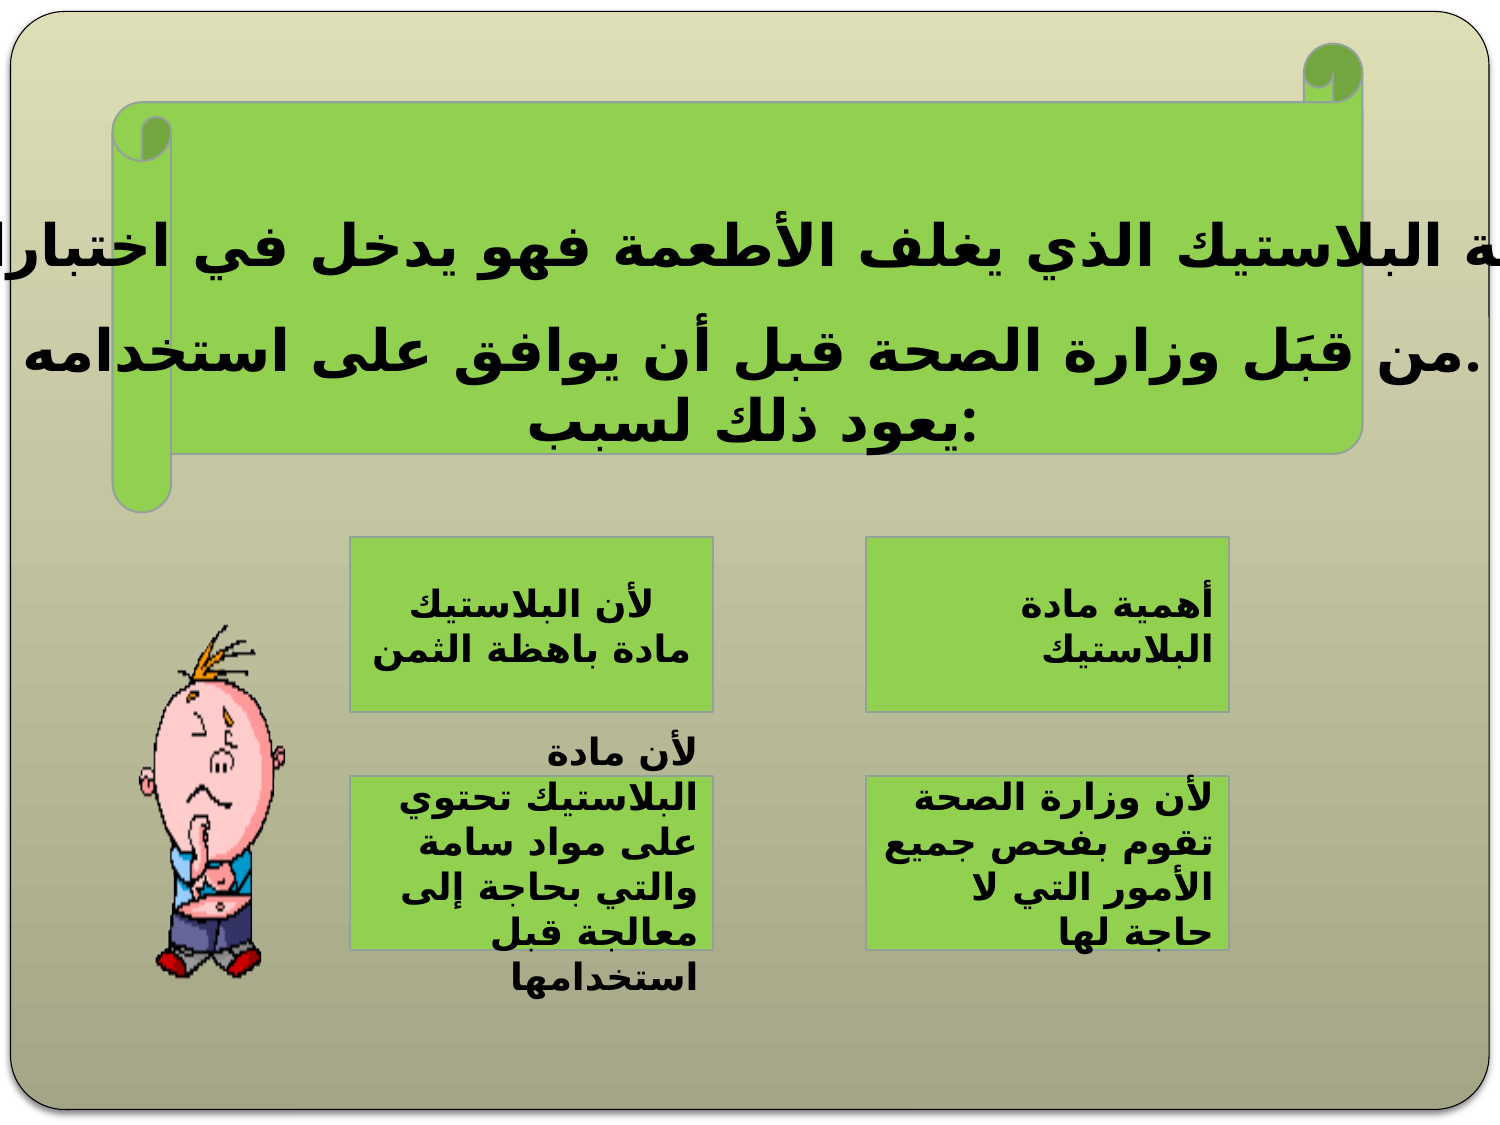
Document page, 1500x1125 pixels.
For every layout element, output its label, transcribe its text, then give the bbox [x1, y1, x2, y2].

text_box لأن مادة البلاستيك تحتوي على مواد سامة والتي بحاجة إلى معالجة قبل استخدامها [349, 775, 714, 951]
text_box أهمية مادة البلاستيك [865, 536, 1230, 713]
picture [116, 562, 317, 985]
text_box لأن وزارة الصحة تقوم بفحص جميع الأمور التي لا حاجة لها [865, 775, 1230, 951]
text_box لأن البلاستيك مادة باهظة الثمن [349, 536, 714, 713]
text_box عند صناعة البلاستيك الذي يغلف الأطعمة فهو يدخل في اختبارات عديدة من قبَل وزارة الصحة قبل أن يوافق على استخدامه. يعود ذلك لسبب: [111, 42, 1364, 514]
